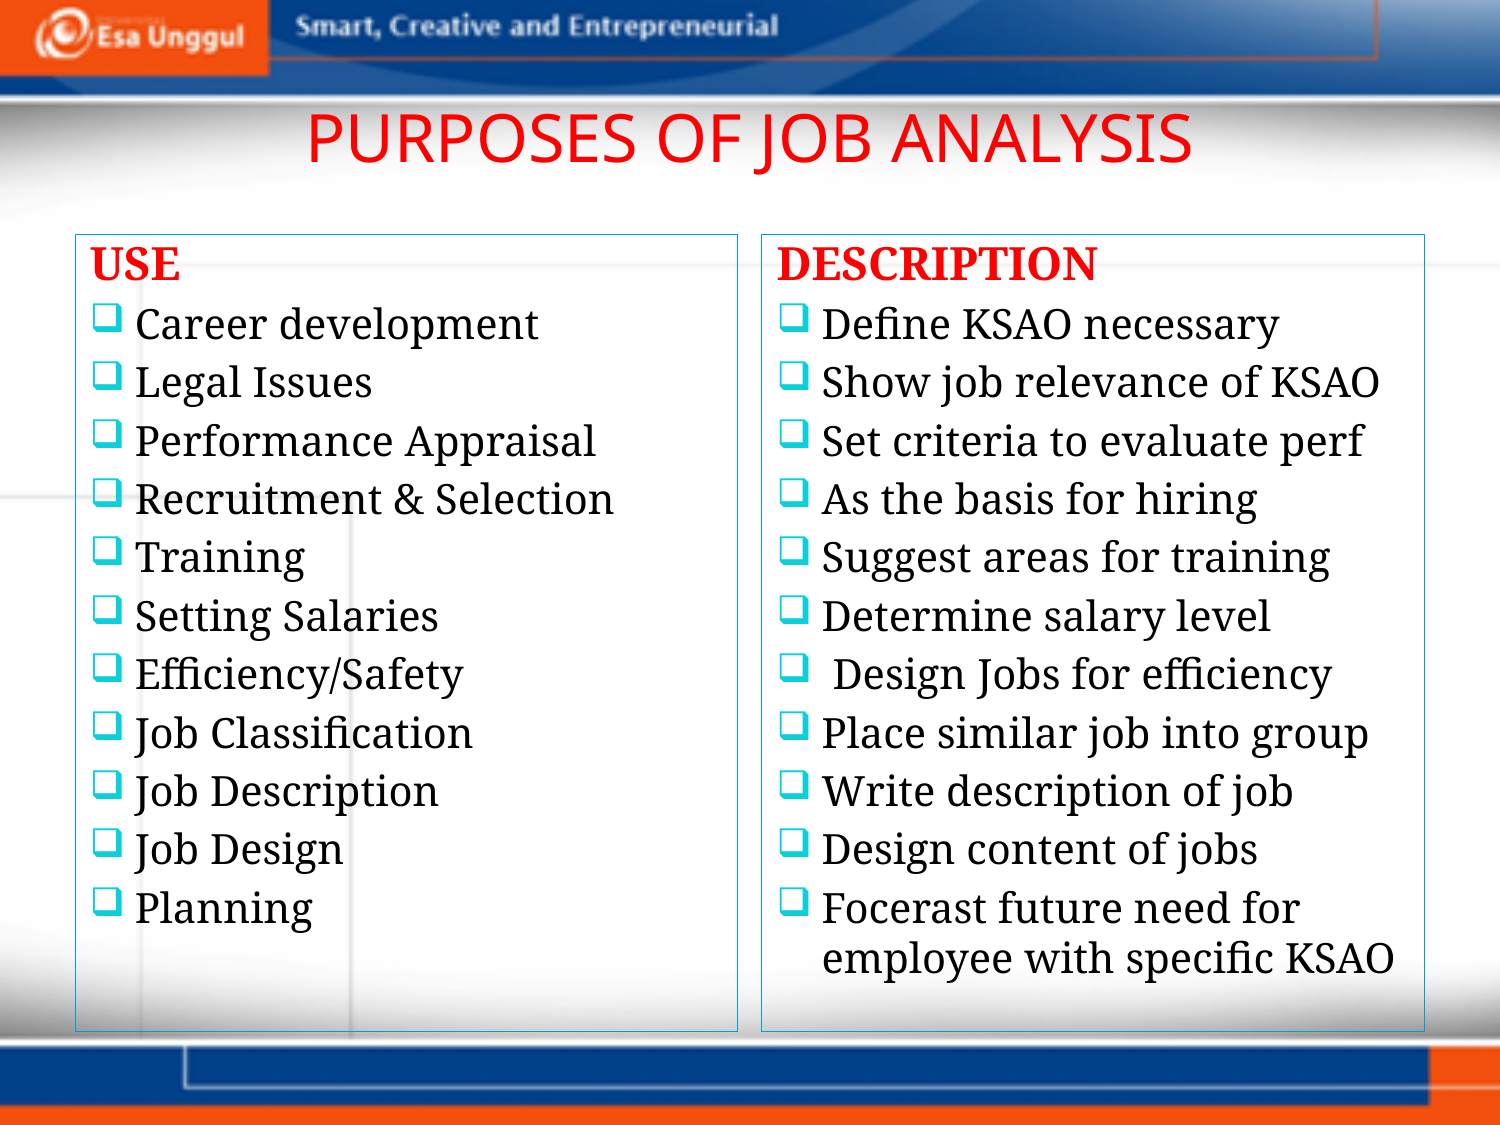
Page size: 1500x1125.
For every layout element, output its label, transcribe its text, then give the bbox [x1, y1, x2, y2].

list DESCRIPTION Define KSAO necessary Show job relevance of KSAO Set criteria to evaluate perf As the basis for hiring Suggest areas for training Determine salary level Design Jobs for efficiency Place similar job into group Write description of job Design content of jobs Focerast future need for employee with specific KSAO [761, 234, 1425, 1032]
list USE Career development Legal Issues Performance Appraisal Recruitment & Selection Training Setting Salaries Efficiency/Safety Job Classification Job Description Job Design Planning [75, 234, 738, 1032]
title PURPOSES OF JOB ANALYSIS [75, 44, 1425, 176]
picture [0, 0, 1500, 1125]
